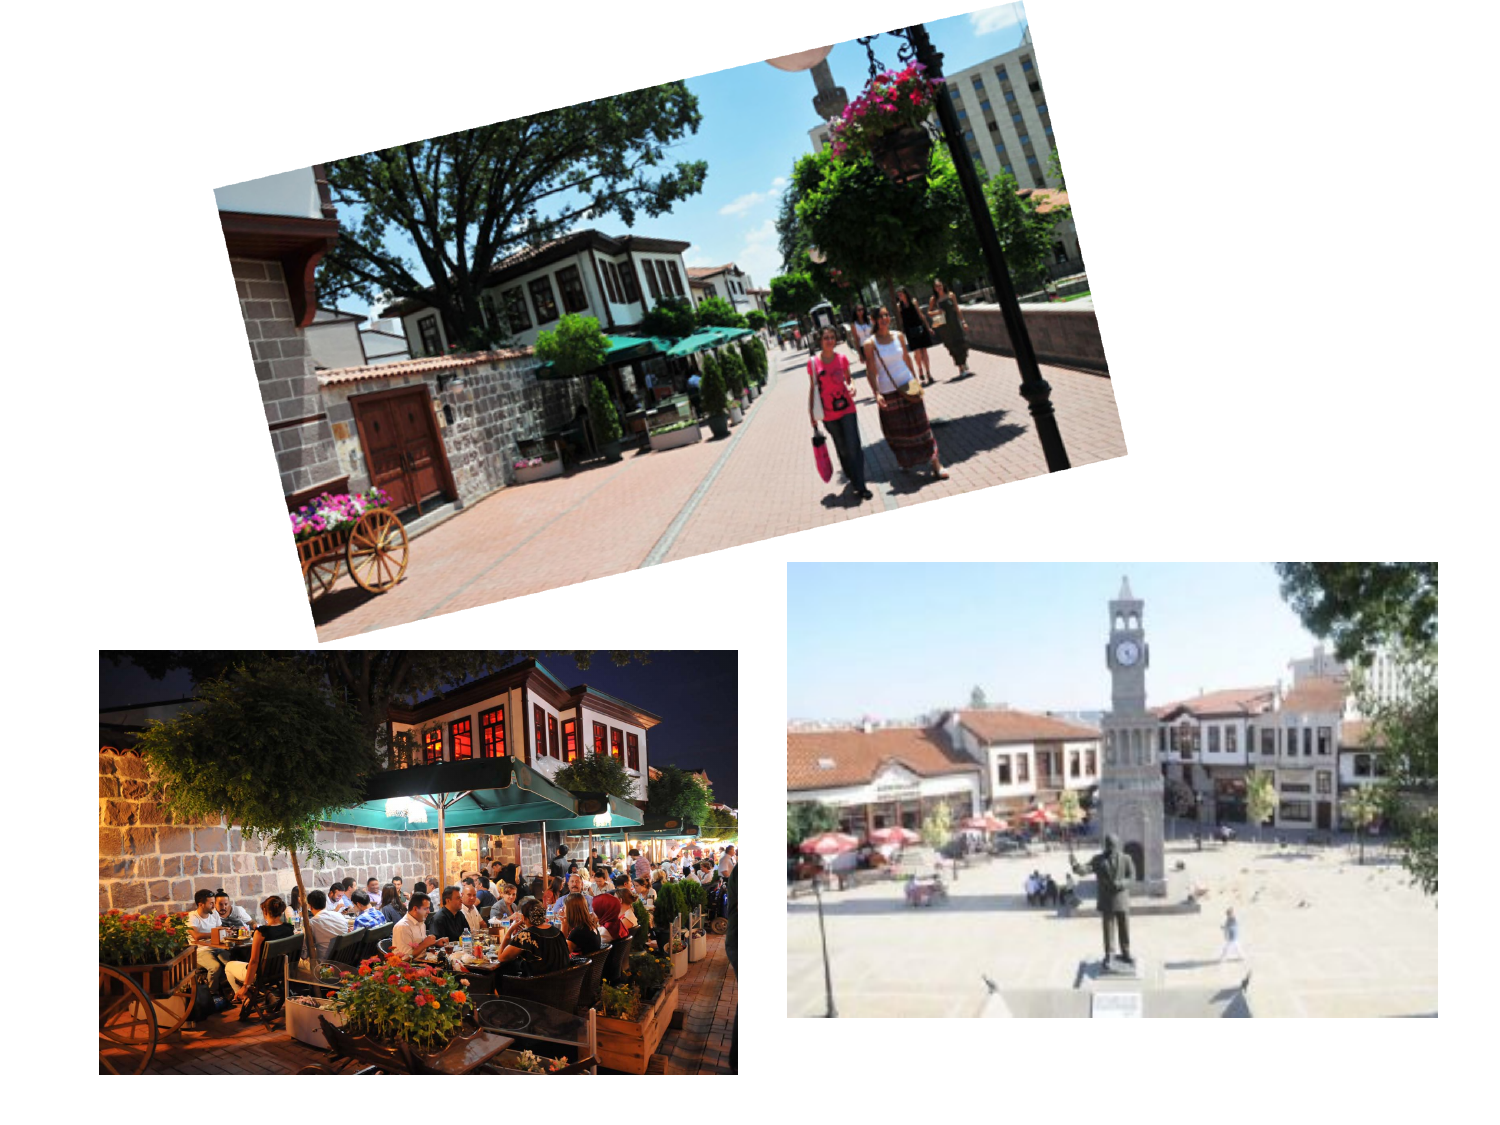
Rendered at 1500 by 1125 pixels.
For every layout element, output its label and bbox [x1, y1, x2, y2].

picture [99, 650, 738, 1076]
picture [214, 1, 1127, 643]
picture [787, 562, 1438, 1018]
